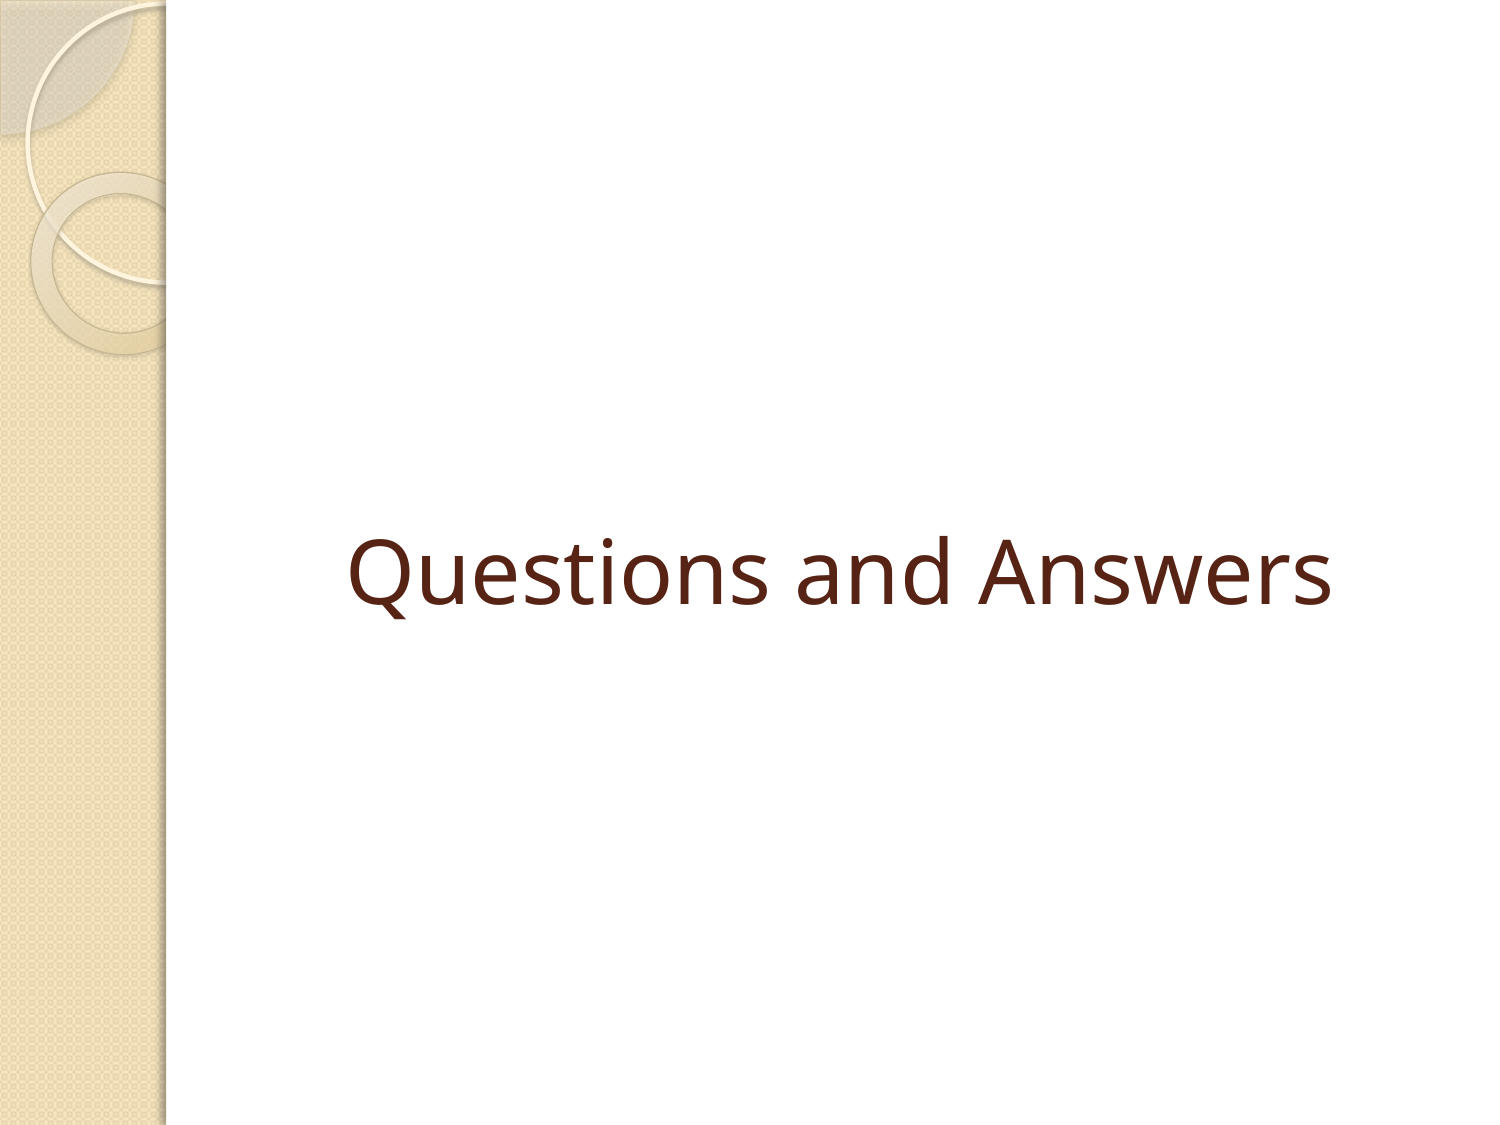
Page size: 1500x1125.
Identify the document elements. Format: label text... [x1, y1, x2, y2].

title Questions and Answers [225, 474, 1455, 663]
